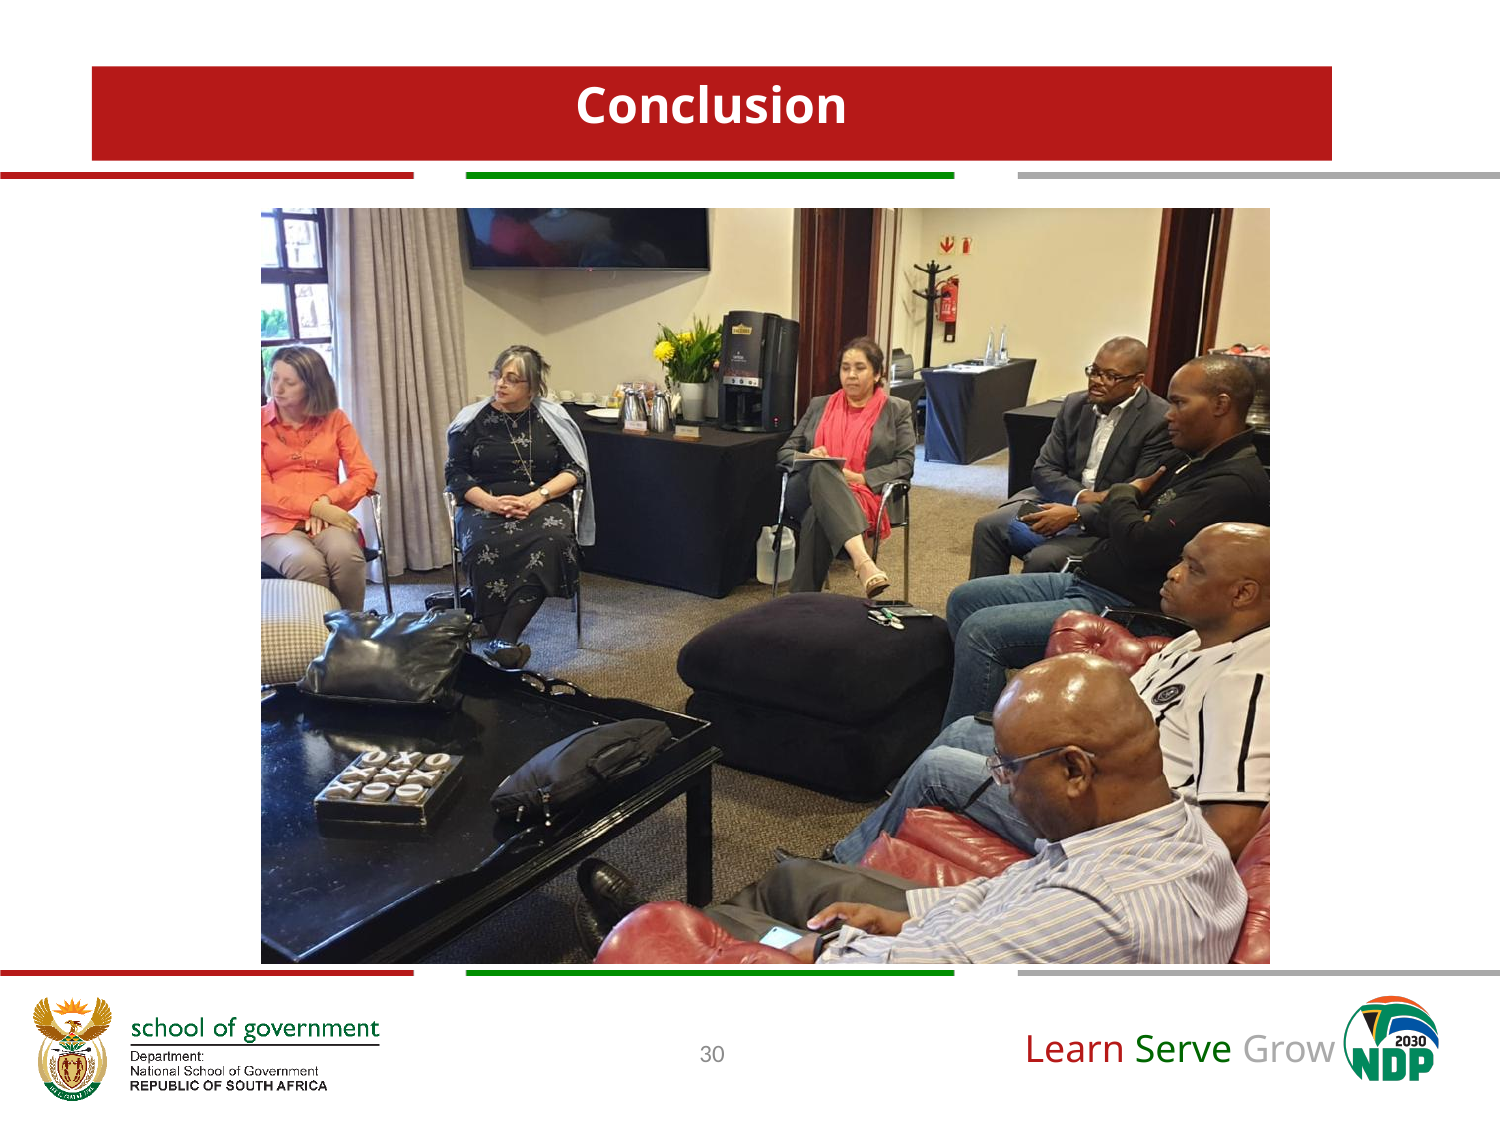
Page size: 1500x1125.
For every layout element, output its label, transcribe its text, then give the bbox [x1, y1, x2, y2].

picture [0, 172, 1500, 179]
picture [17, 989, 395, 1106]
picture [261, 207, 1270, 965]
slide_number 30 [537, 1022, 888, 1083]
text_box Conclusion [91, 66, 1332, 161]
picture [0, 970, 1500, 976]
